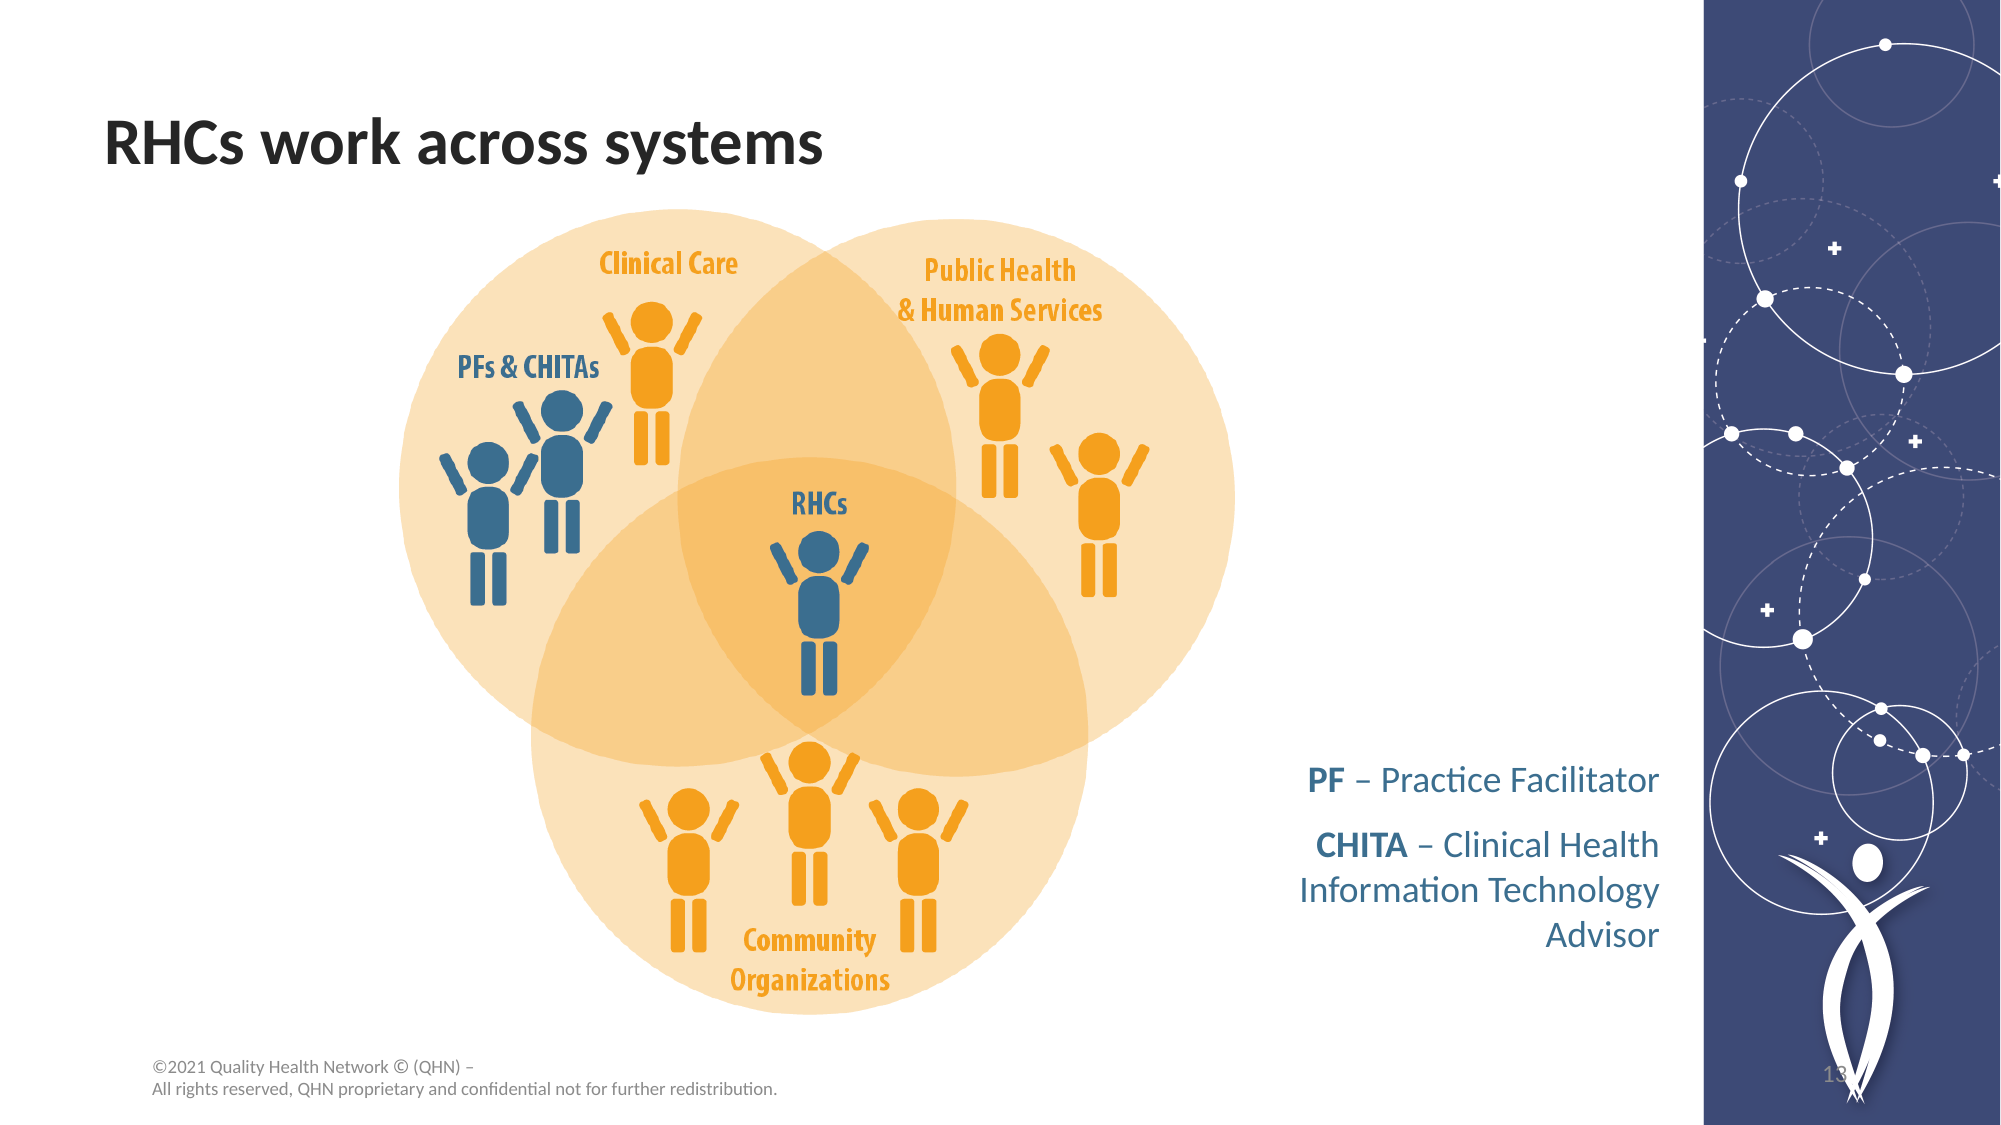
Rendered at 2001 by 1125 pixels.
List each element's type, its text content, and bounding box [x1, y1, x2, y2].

text_box PF – Practice Facilitator [1409, 747, 1675, 808]
slide_number 13 [1782, 1042, 1863, 1103]
text_box RHCs work across systems [89, 90, 1413, 185]
picture [0, 0, 2001, 1125]
text_box CHITA – Clinical Health Information Technology Advisor [1409, 813, 1675, 963]
